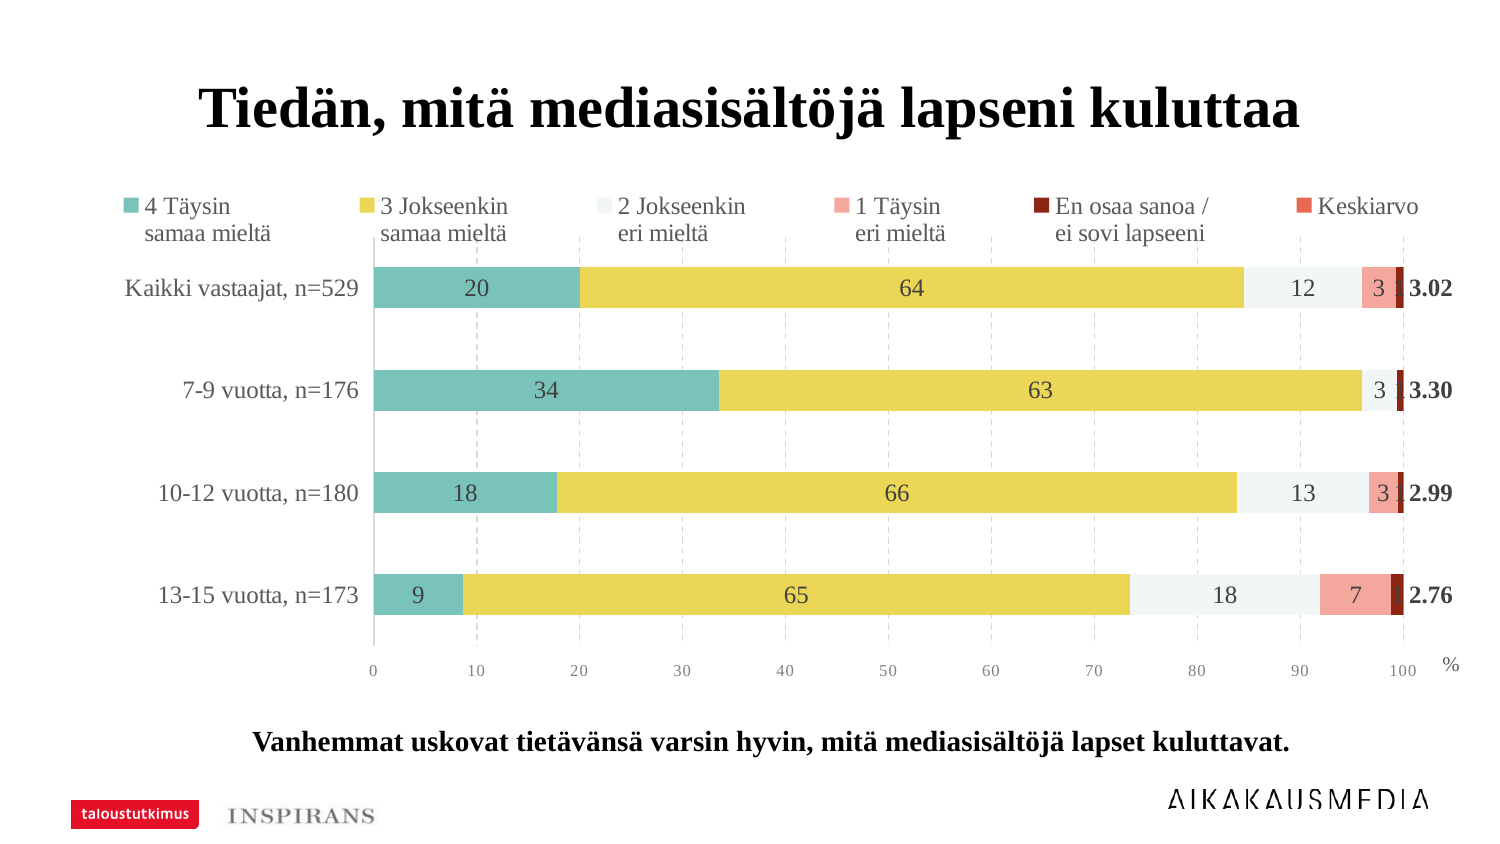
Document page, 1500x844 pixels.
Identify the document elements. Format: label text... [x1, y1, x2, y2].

picture [71, 800, 199, 829]
chart [43, 174, 1500, 688]
text_box Vanhemmat uskovat tietävänsä varsin hyvin, mitä mediasisältöjä lapset kuluttavat. [21, 720, 1500, 760]
picture [204, 793, 397, 839]
title Tiedän, mitä mediasisältöjä lapseni kuluttaa [75, 33, 1425, 172]
